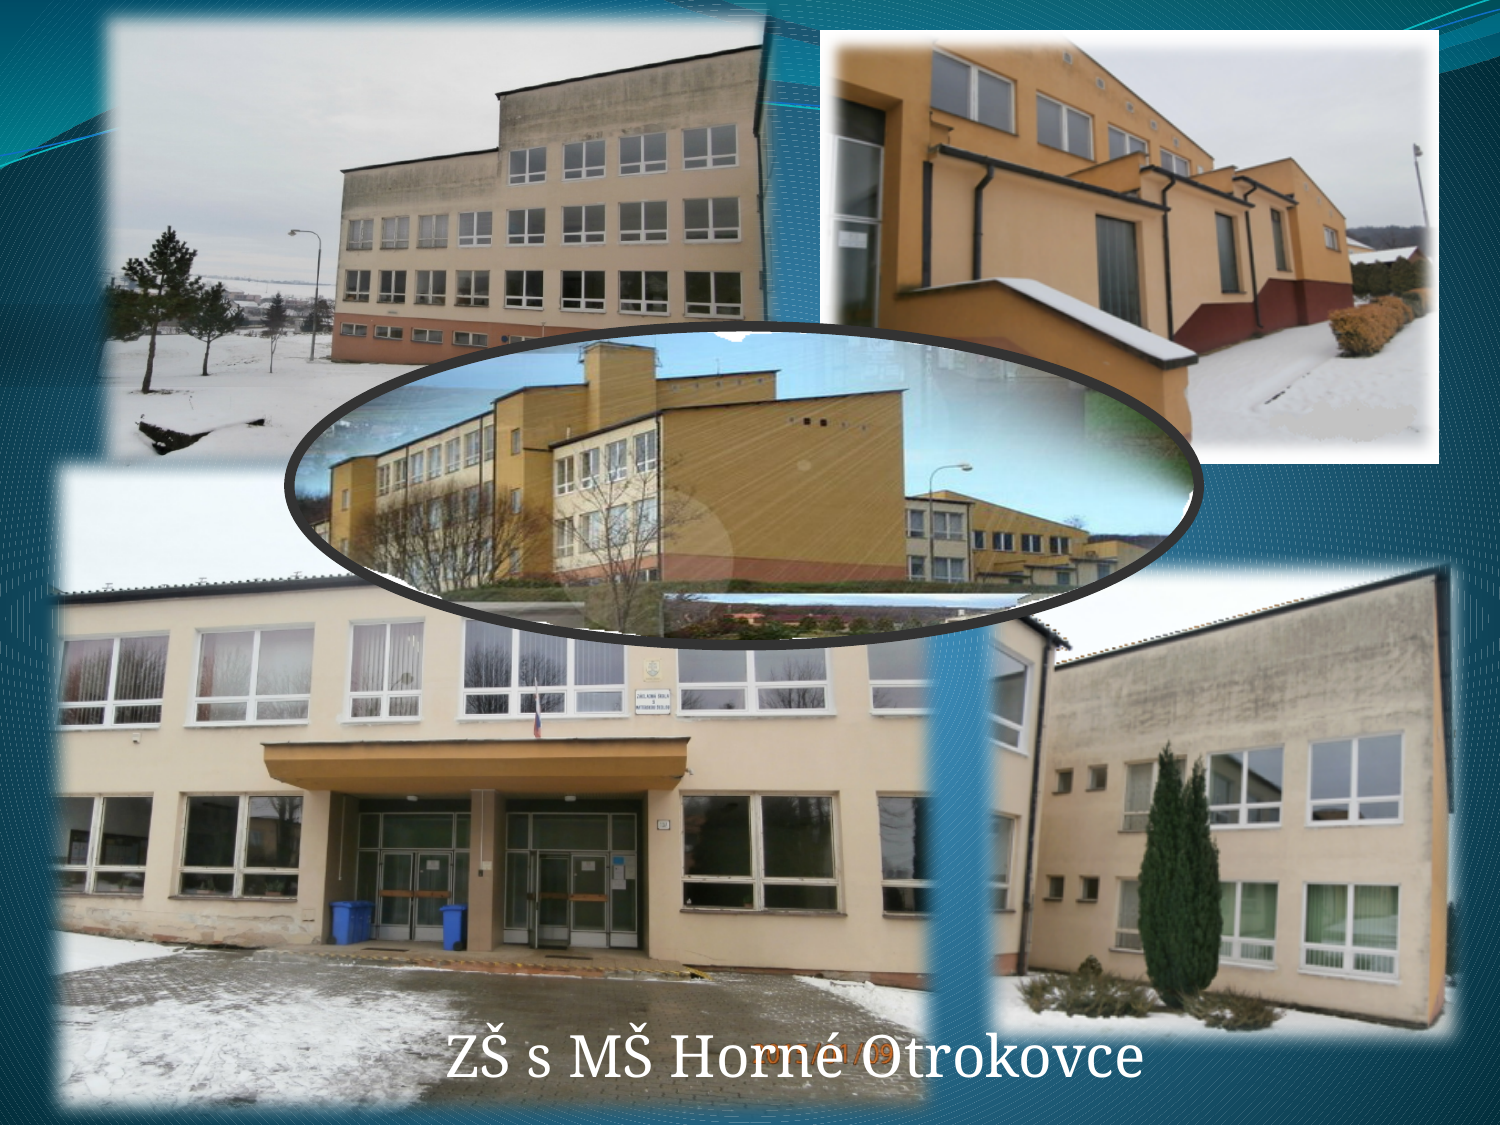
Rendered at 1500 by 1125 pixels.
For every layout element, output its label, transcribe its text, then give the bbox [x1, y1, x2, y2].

text_box ZŠ s MŠ Horné Otrokovce [952, 1011, 1162, 1097]
picture [40, 447, 945, 1125]
picture [974, 550, 1471, 1055]
picture [88, 0, 1439, 646]
